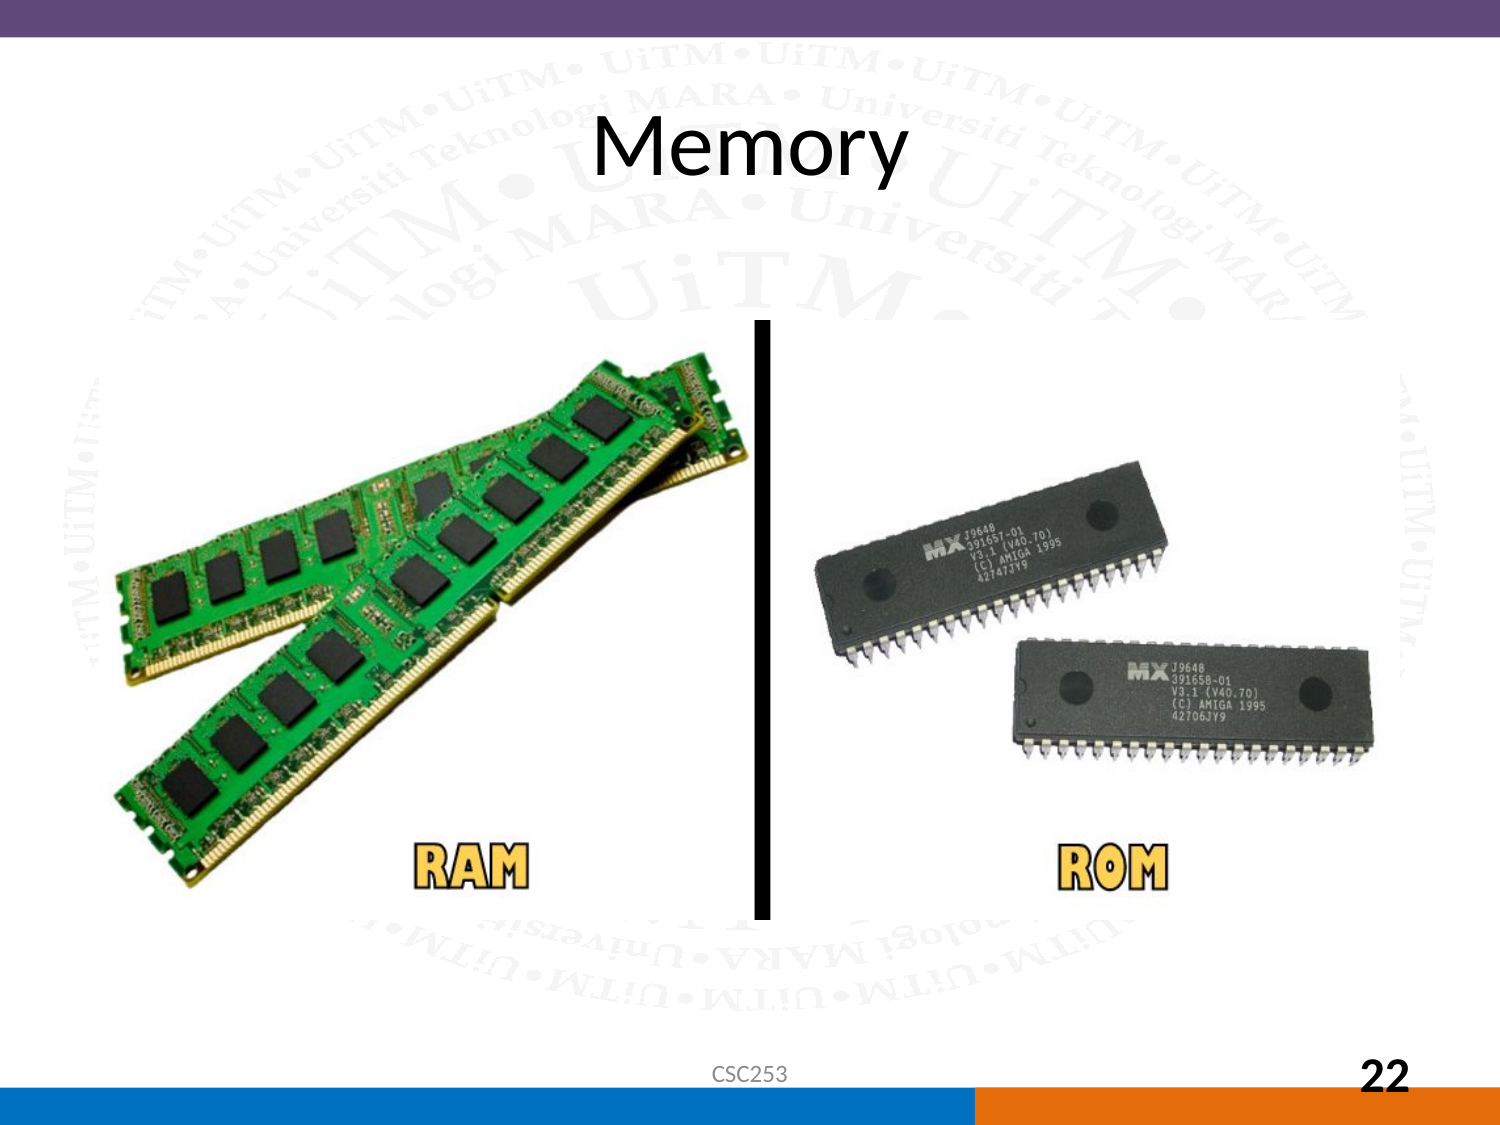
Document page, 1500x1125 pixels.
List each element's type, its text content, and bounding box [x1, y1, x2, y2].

picture [99, 320, 1401, 920]
slide_number 22 [1074, 1042, 1425, 1103]
title Memory [75, 45, 1425, 233]
footer CSC253 [512, 1042, 988, 1103]
